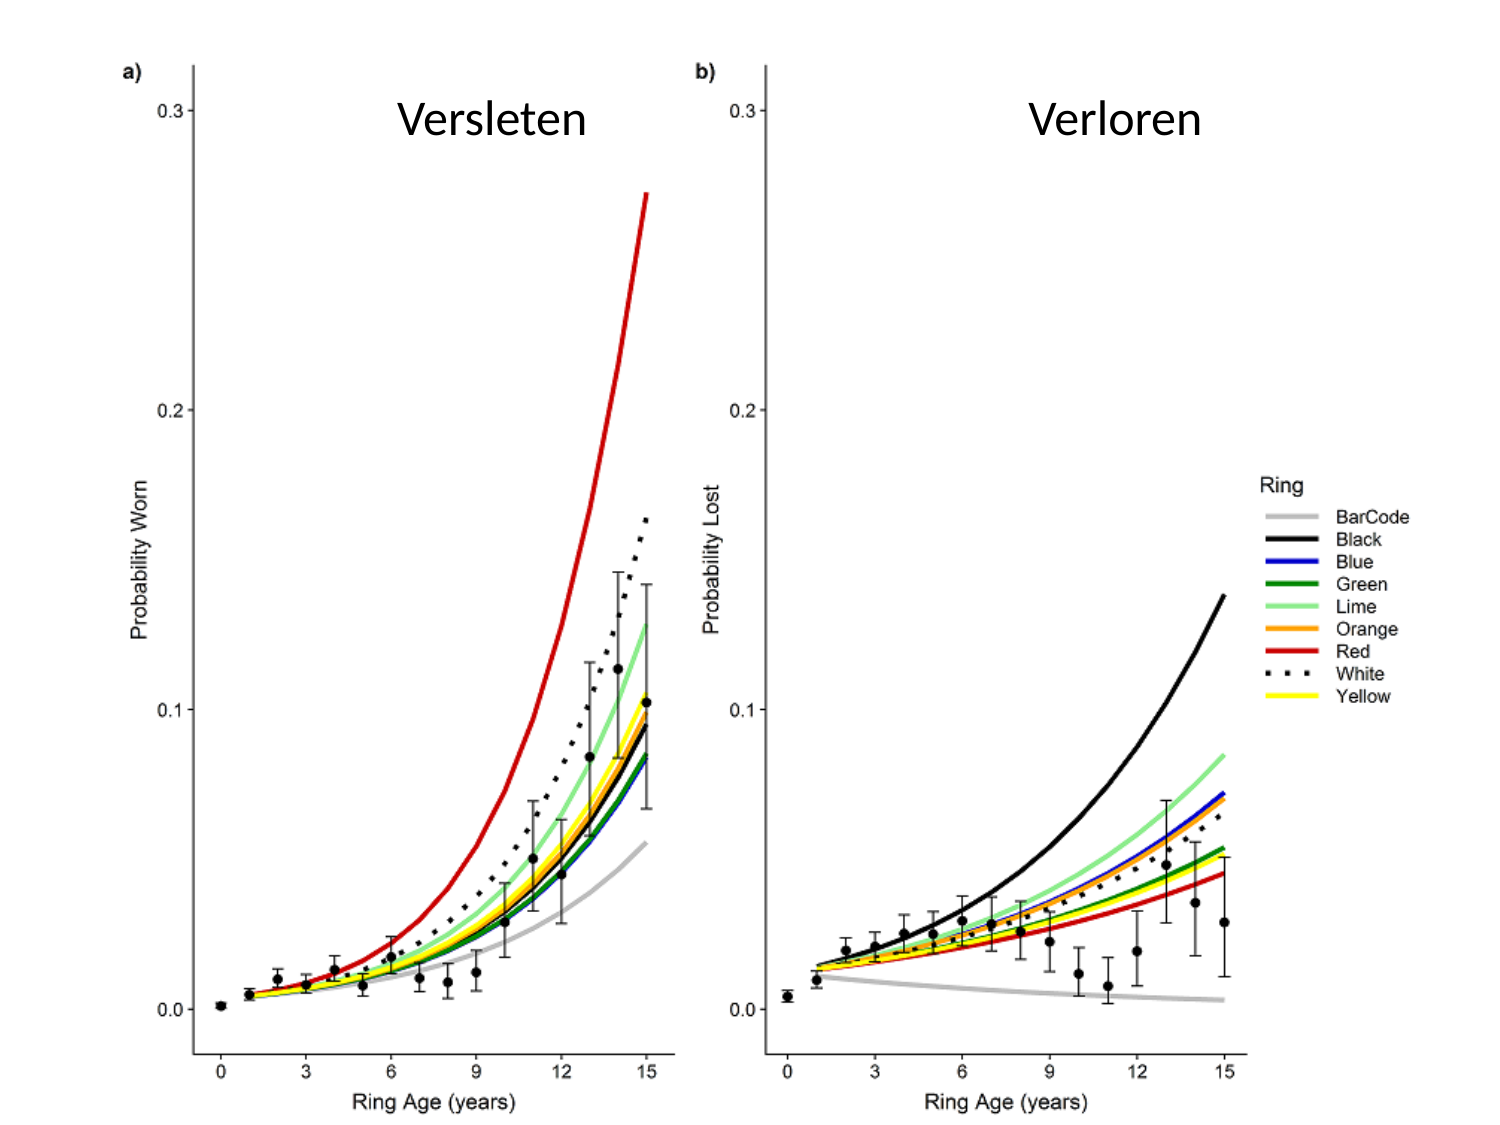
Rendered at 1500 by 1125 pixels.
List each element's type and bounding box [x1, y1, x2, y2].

picture [112, 55, 1412, 1125]
